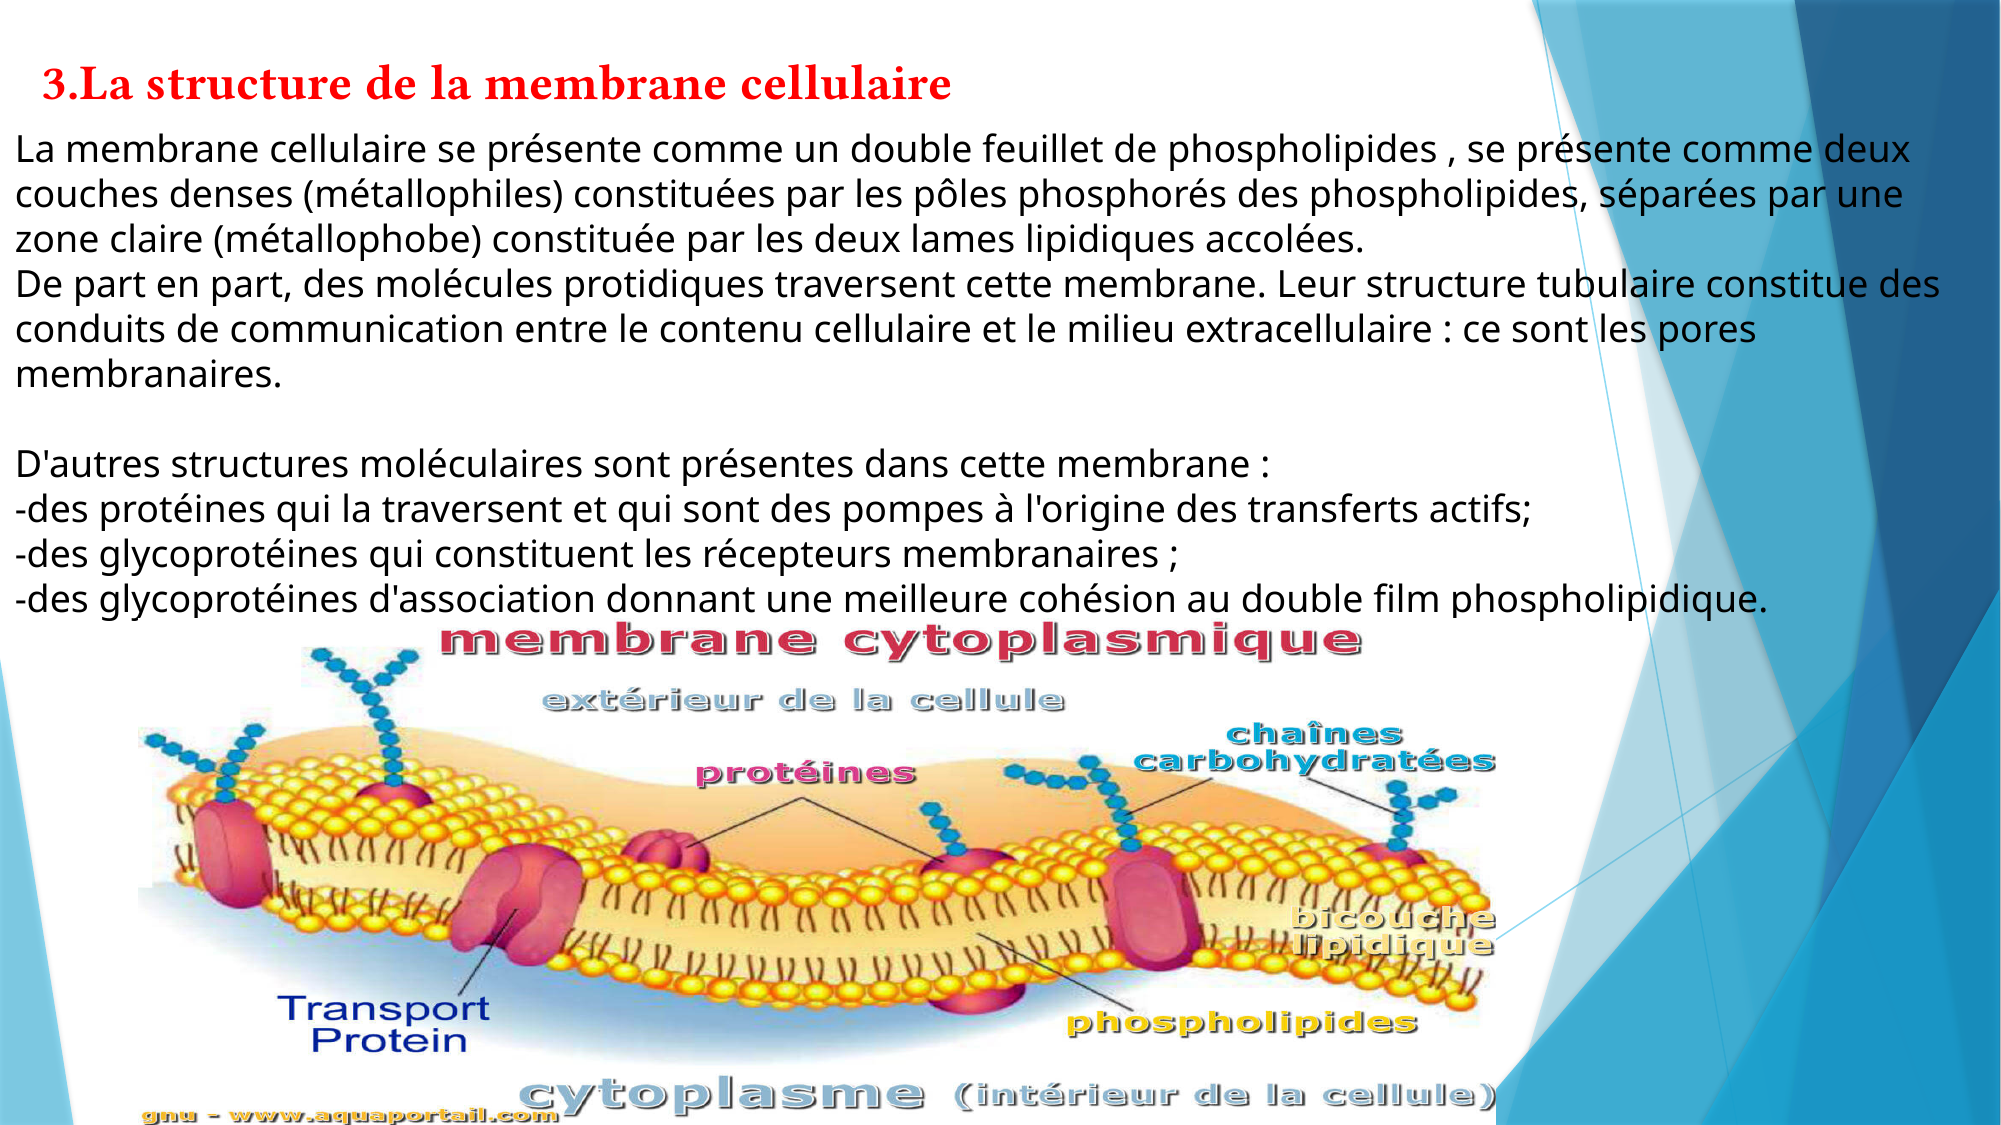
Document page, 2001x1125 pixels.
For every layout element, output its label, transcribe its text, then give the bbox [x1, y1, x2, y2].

text_box 3.La structure de la membrane cellulaire [26, 42, 969, 117]
picture [137, 618, 1496, 1125]
text_box La membrane cellulaire se présente comme un double feuillet de phospholipides , se présente comme deux couches denses (métallophiles) constituées par les pôles phosphorés des phospholipides, séparées par une zone claire (métallophobe) constituée par les deux lames lipidiques accolées. De part en part, des molécules protidiques traversent cette membrane. Leur structure tubulaire constitue des conduits de communication entre le contenu cellulaire et le milieu extracellulaire : ce sont les pores membranaires. D'autres structures moléculaires sont présentes dans cette membrane : -des protéines qui la traversent et qui sont des pompes à l'origine des transferts actifs; -des glycoprotéines qui constituent les récepteurs membranaires ; -des glycoprotéines d'association donnant une meilleure cohésion au double film phospholipidique. [0, 118, 1964, 718]
